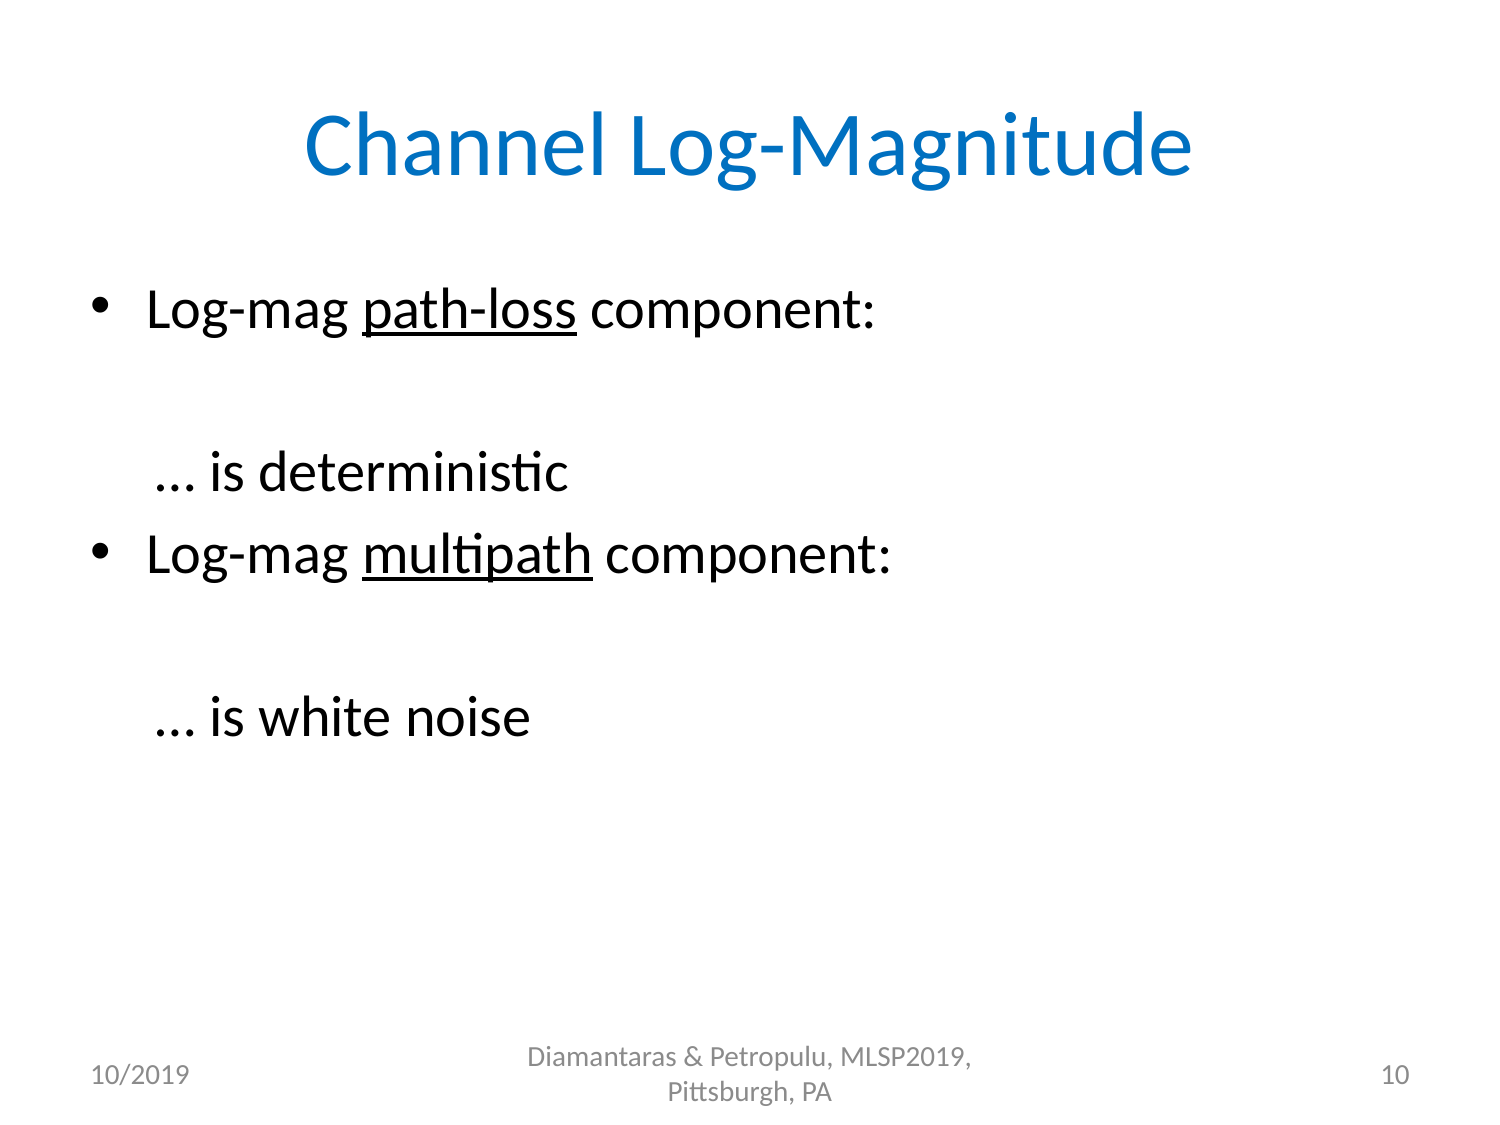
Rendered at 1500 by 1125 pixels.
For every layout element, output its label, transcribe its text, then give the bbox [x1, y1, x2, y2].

title Channel Log-Magnitude [74, 44, 1426, 233]
slide_number 10/2019 [75, 1042, 425, 1103]
slide_number 10 [1074, 1042, 1425, 1103]
footer Diamantaras & Petropulu, MLSP2019, Pittsburgh, PA [512, 1042, 988, 1103]
